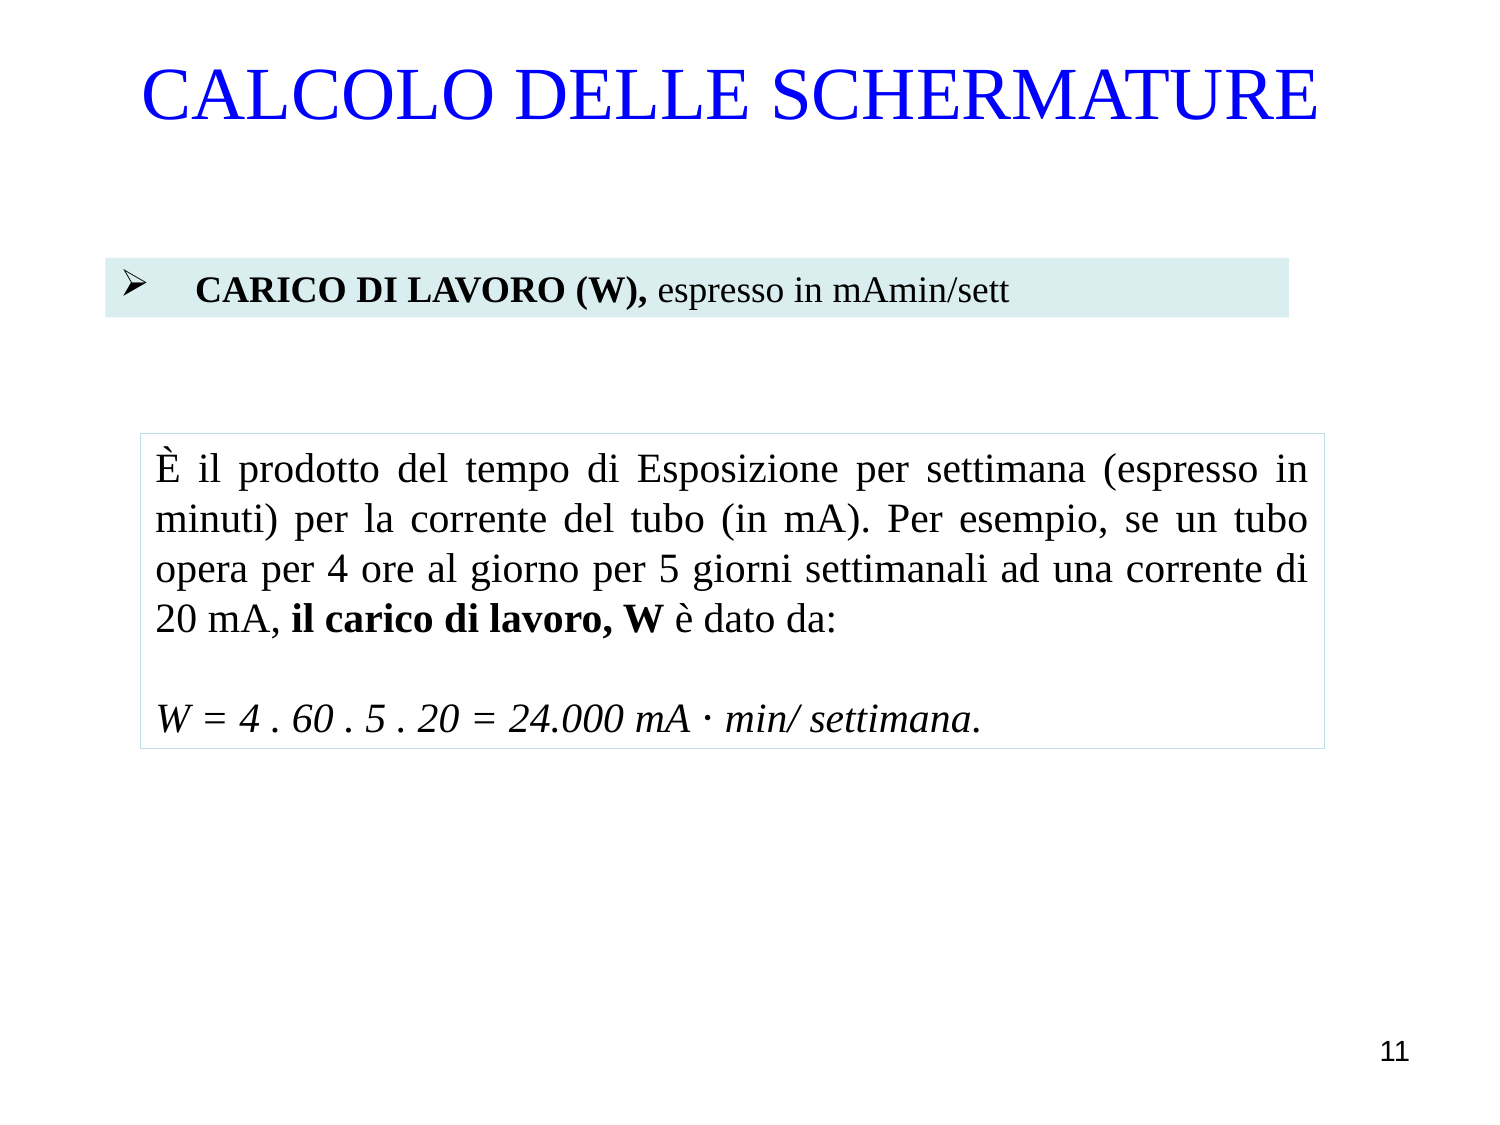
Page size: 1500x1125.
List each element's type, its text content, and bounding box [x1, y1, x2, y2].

text_box È il prodotto del tempo di Esposizione per settimana (espresso in minuti) per la corrente del tubo (in mA). Per esempio, se un tubo opera per 4 ore al giorno per 5 giorni settimanali ad una corrente di 20 mA, il carico di lavoro, W è dato da: W = 4 . 60 . 5 . 20 = 24.000 mA ⋅ min/ settimana. [140, 433, 1325, 749]
text_box CALCOLO DELLE SCHERMATURE [0, 37, 1463, 143]
slide_number 11 [1074, 1024, 1426, 1103]
text_box CARICO DI LAVORO (W), espresso in mAmin/sett [105, 257, 1289, 318]
